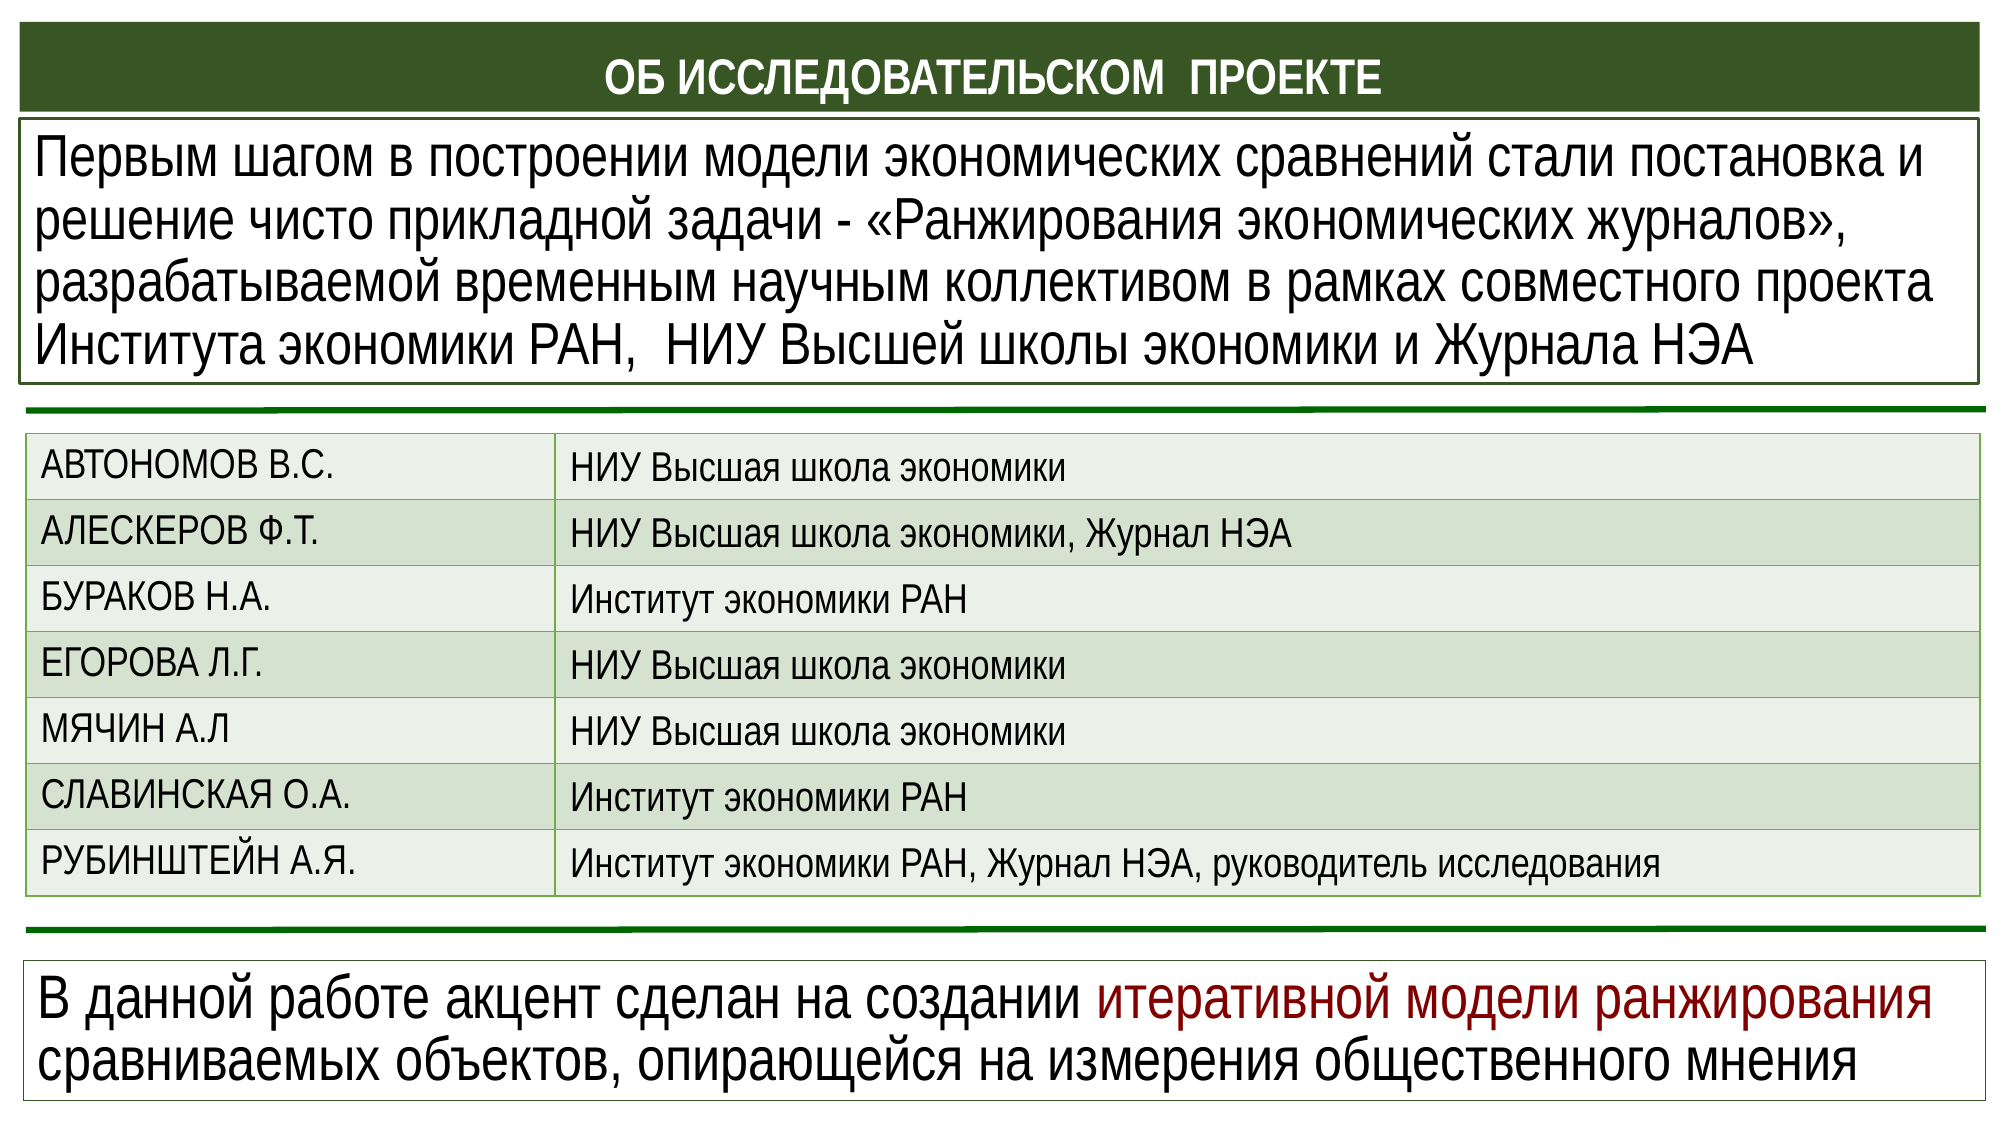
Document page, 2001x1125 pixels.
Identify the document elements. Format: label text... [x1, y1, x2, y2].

table_cell НИУ Высшая школа экономики [556, 698, 1979, 763]
table_cell Институт экономики РАН [556, 764, 1979, 829]
table_cell НИУ Высшая школа экономики, Журнал НЭА [556, 500, 1979, 565]
table_cell Институт экономики РАН, Журнал НЭА, руководитель исследования [556, 830, 1979, 895]
text_box В данной работе акцент сделан на создании итеративной модели ранжирования сравниваемых объектов, опирающейся на измерения общественного мнения [23, 960, 1986, 1101]
table_cell ЕГОРОВА Л.Г. [27, 632, 554, 697]
table_cell МЯЧИН А.Л [27, 698, 554, 763]
table_cell СЛАВИНСКАЯ О.А. [27, 764, 554, 829]
text_box Первым шагом в построении модели экономических сравнений стали постановка и решение чисто прикладной задачи - «Ранжирования экономических журналов», разрабатываемой временным научным коллективом в рамках совместного проекта Института экономики РАН, НИУ Высшей школы экономики и Журнала НЭА [19, 118, 1979, 384]
table_cell Институт экономики РАН [556, 566, 1979, 631]
table_cell РУБИНШТЕЙН А.Я. [27, 830, 554, 895]
text_box ОБ ИССЛЕДОВАТЕЛЬСКОМ ПРОЕКТЕ [19, 21, 1980, 112]
table_header АВТОНОМОВ В.С. [27, 434, 554, 499]
table_cell БУРАКОВ Н.А. [27, 566, 554, 631]
table_cell НИУ Высшая школа экономики [556, 632, 1979, 697]
table_cell АЛЕСКЕРОВ Ф.Т. [27, 500, 554, 565]
table_header НИУ Высшая школа экономики [556, 434, 1979, 499]
